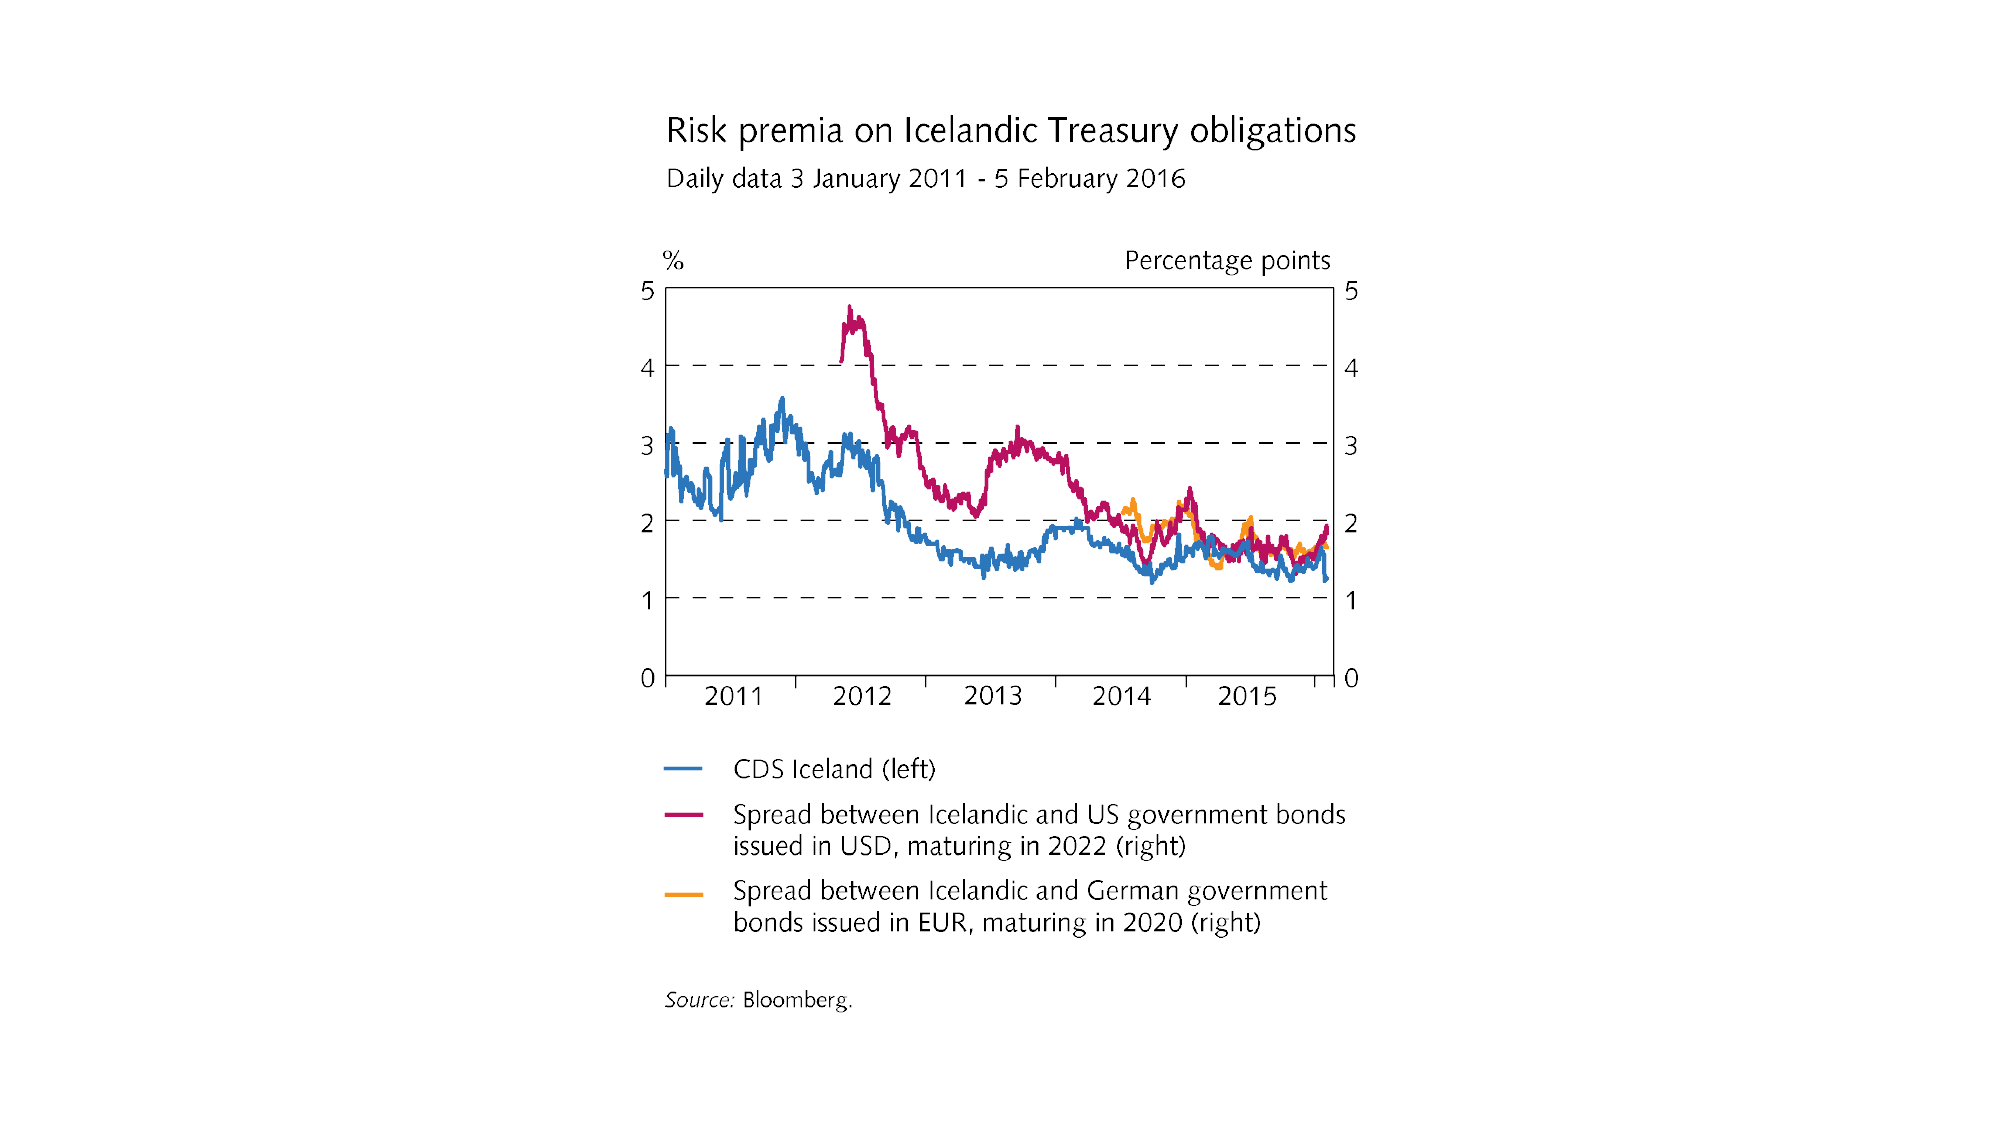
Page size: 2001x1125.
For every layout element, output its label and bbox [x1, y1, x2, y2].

picture [640, 112, 1359, 1013]
